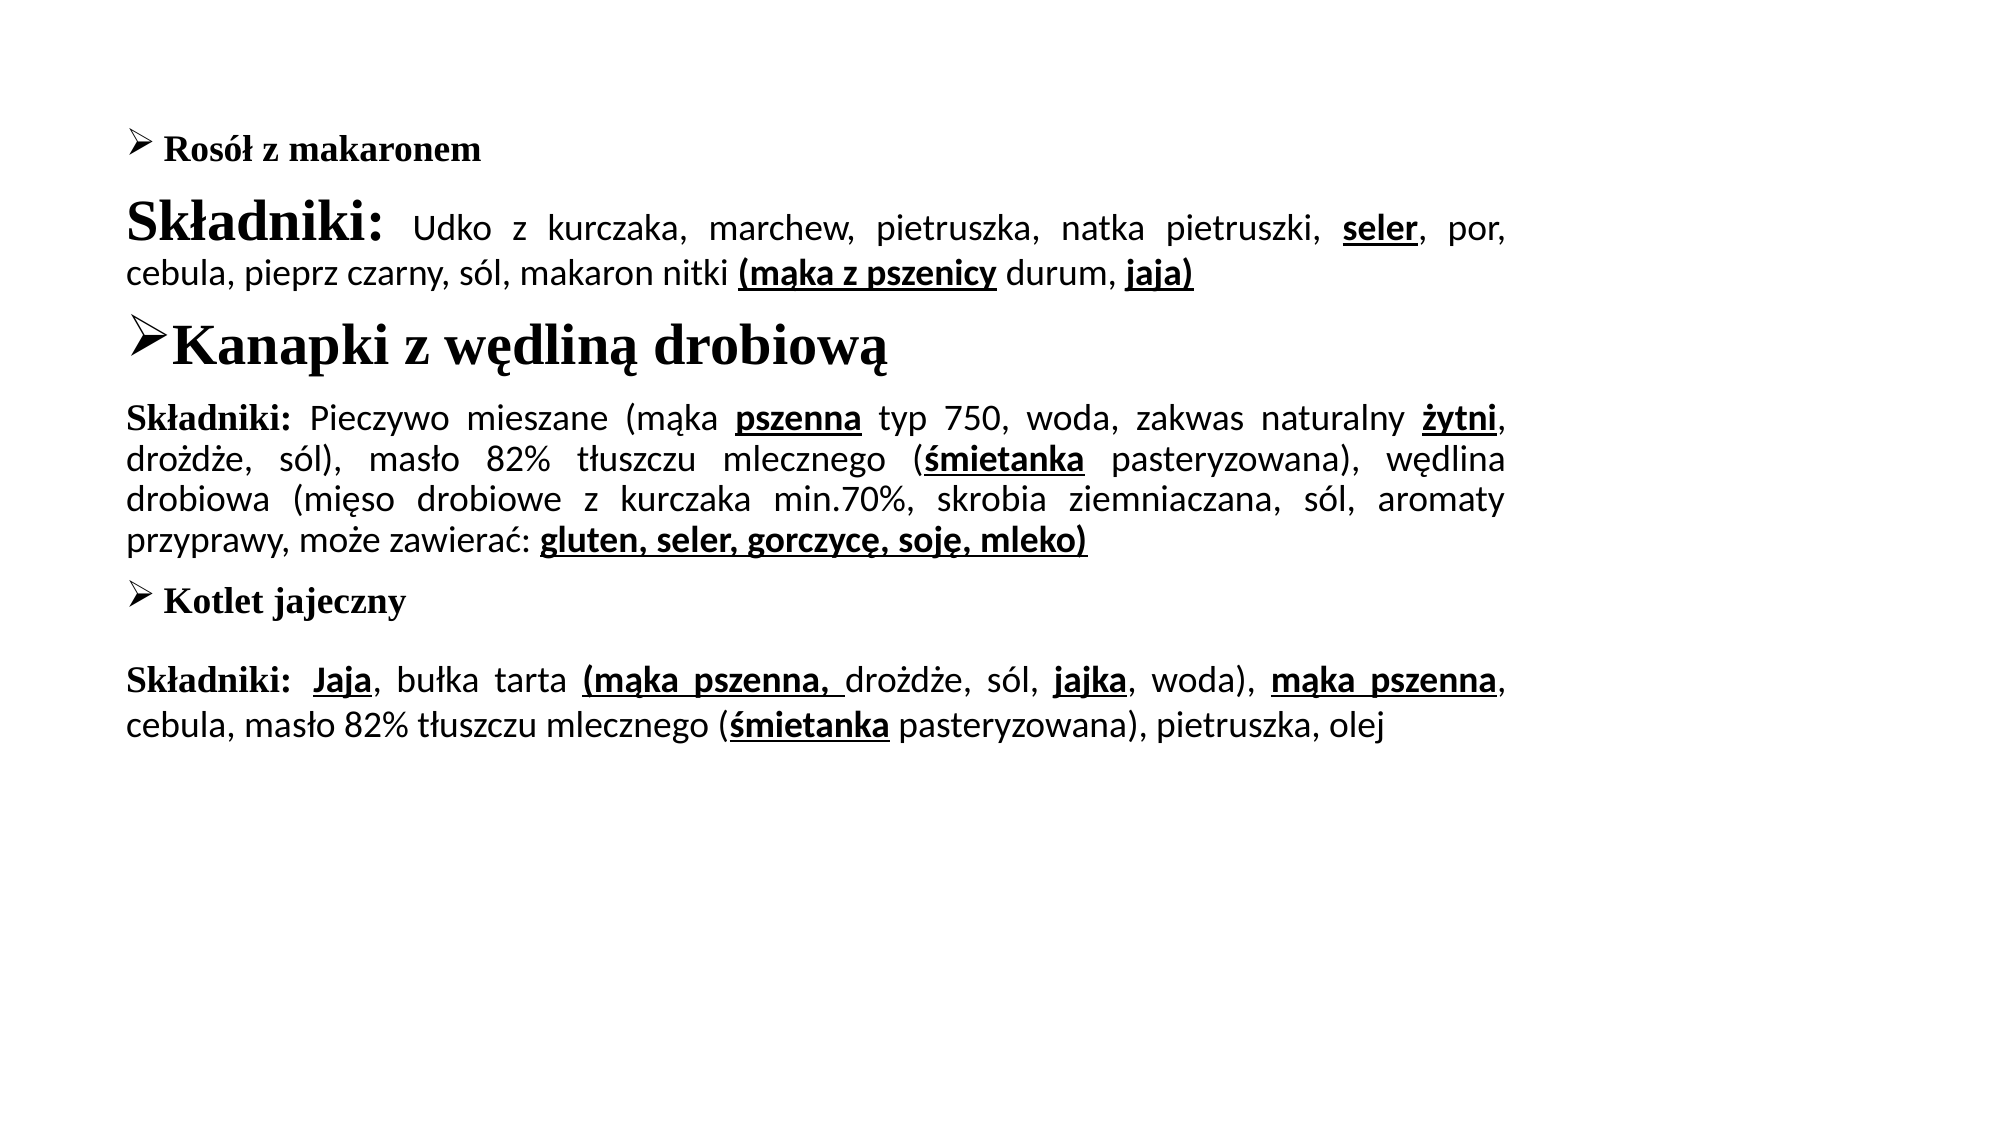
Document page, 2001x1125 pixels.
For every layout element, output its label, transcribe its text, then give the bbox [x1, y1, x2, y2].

list Rosół z makaronem Składniki: Udko z kurczaka, marchew, pietruszka, natka pietruszki, seler, por, cebula, pieprz czarny, sól, makaron nitki (mąka z pszenicy durum, jaja) Kanapki z wędliną drobiową Składniki: Pieczywo mieszane (mąka pszenna typ 750, woda, zakwas naturalny żytni, drożdże, sól), masło 82% tłuszczu mlecznego (śmietanka pasteryzowana), wędlina drobiowa (mięso drobiowe z kurczaka min.70%, skrobia ziemniaczana, sól, aromaty przyprawy, może zawierać: gluten, seler, gorczycę, soję, mleko) Kotlet jajeczny Składniki: Jaja, bułka tarta (mąka pszenna, drożdże, sól, jajka, woda), mąka pszenna, cebula, masło 82% tłuszczu mlecznego (śmietanka pasteryzowana), pietruszka, olej [111, 121, 1522, 796]
